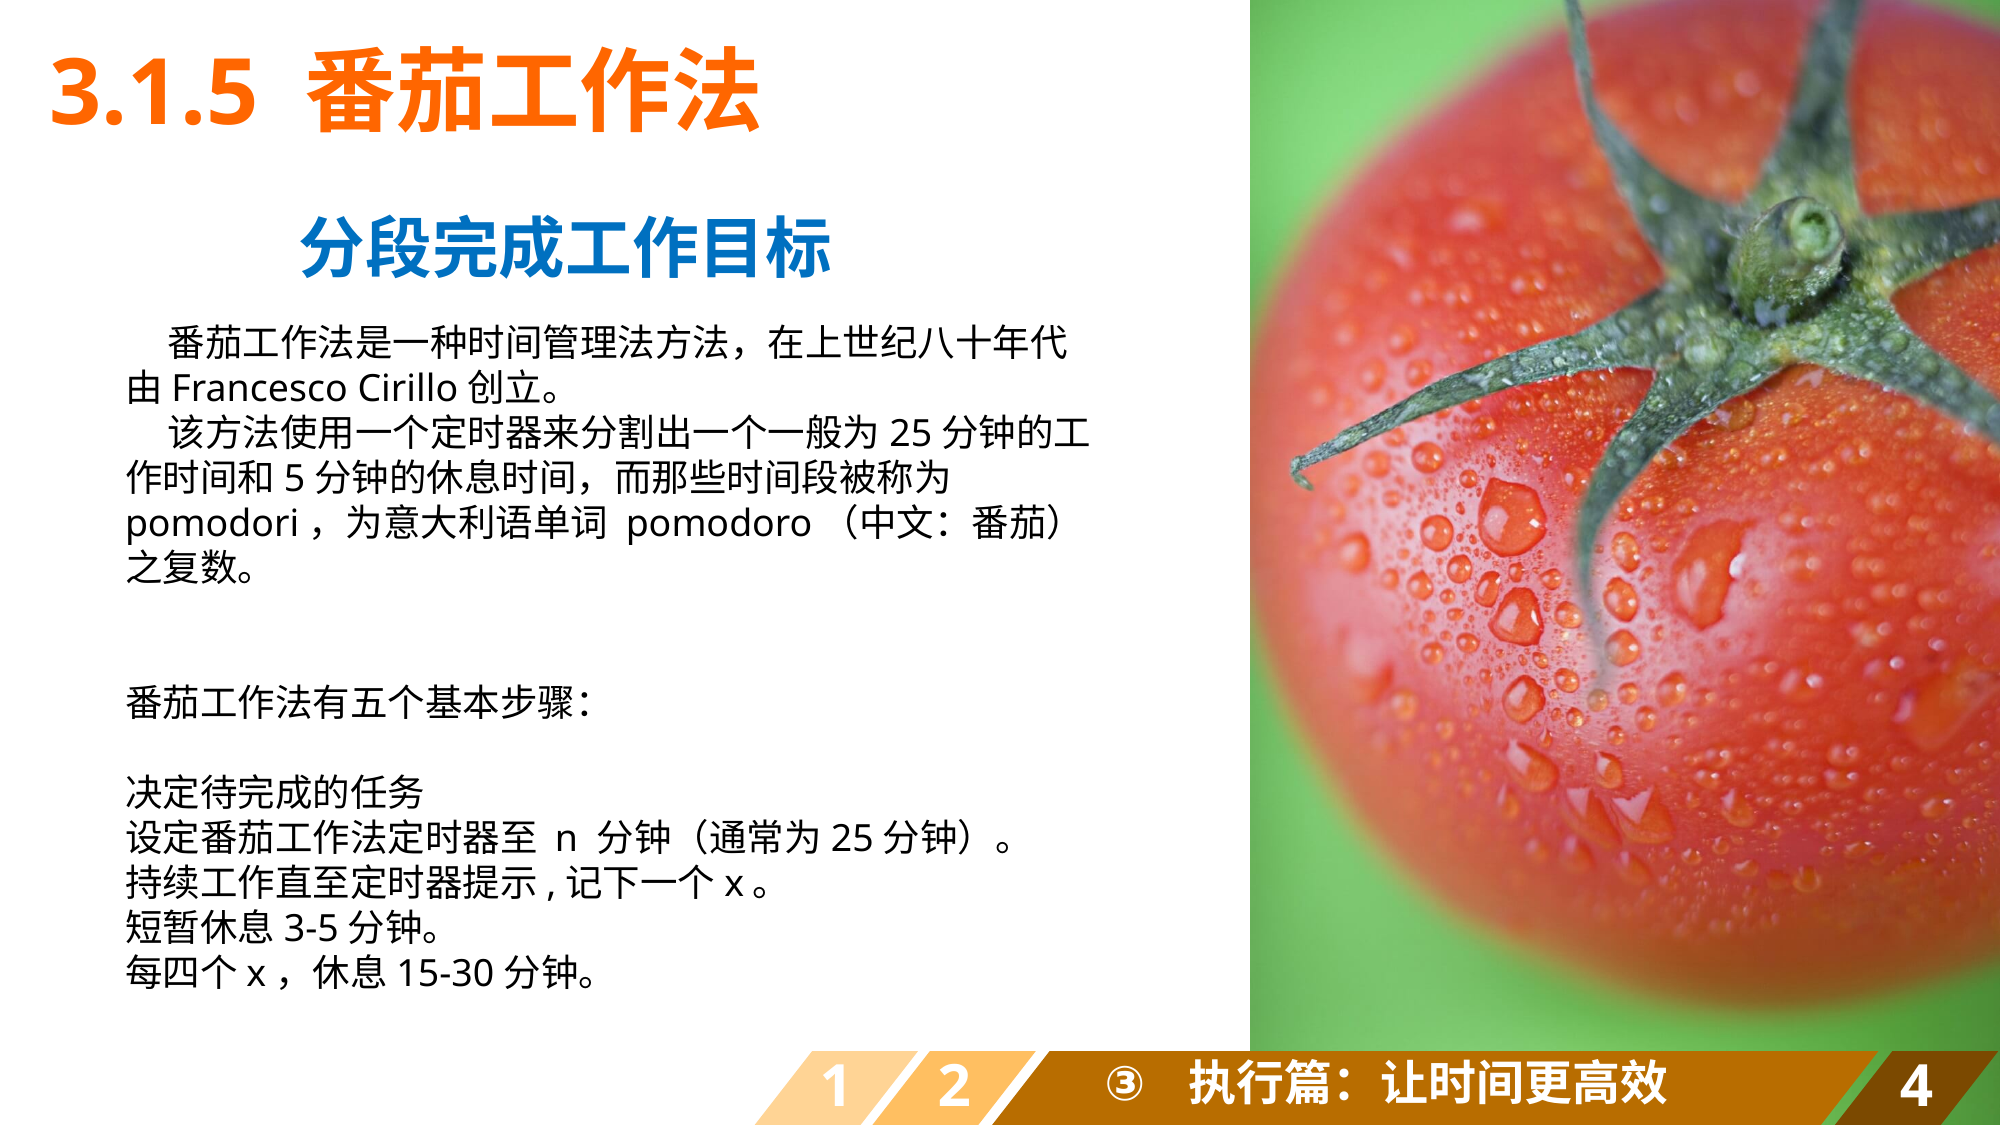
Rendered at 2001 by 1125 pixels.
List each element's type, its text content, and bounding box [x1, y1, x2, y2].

text_box 番茄工作法是一种时间管理法方法，在上世纪八十年代由Francesco Cirillo创立。 该方法使用一个定时器来分割出一个一般为25分钟的工作时间和5分钟的休息时间，而那些时间段被称为pomodori，为意大利语单词 pomodoro（中文：番茄）之复数。 番茄工作法有五个基本步骤： 决定待完成的任务 设定番茄工作法定时器至 n 分钟（通常为25分钟）。 持续工作直至定时器提示,记下一个x。 短暂休息3-5分钟。 每四个x，休息15-30分钟。 [110, 311, 1111, 1002]
picture [1250, 0, 2000, 1125]
text_box 1 [754, 1051, 918, 1125]
text_box 分段完成工作目标 [34, 158, 1097, 294]
title 3.1.5 番茄工作法 [33, 31, 1250, 159]
text_box 执行篇：让时间更高效 [992, 1051, 1250, 1125]
text_box 2 [872, 1051, 1036, 1125]
